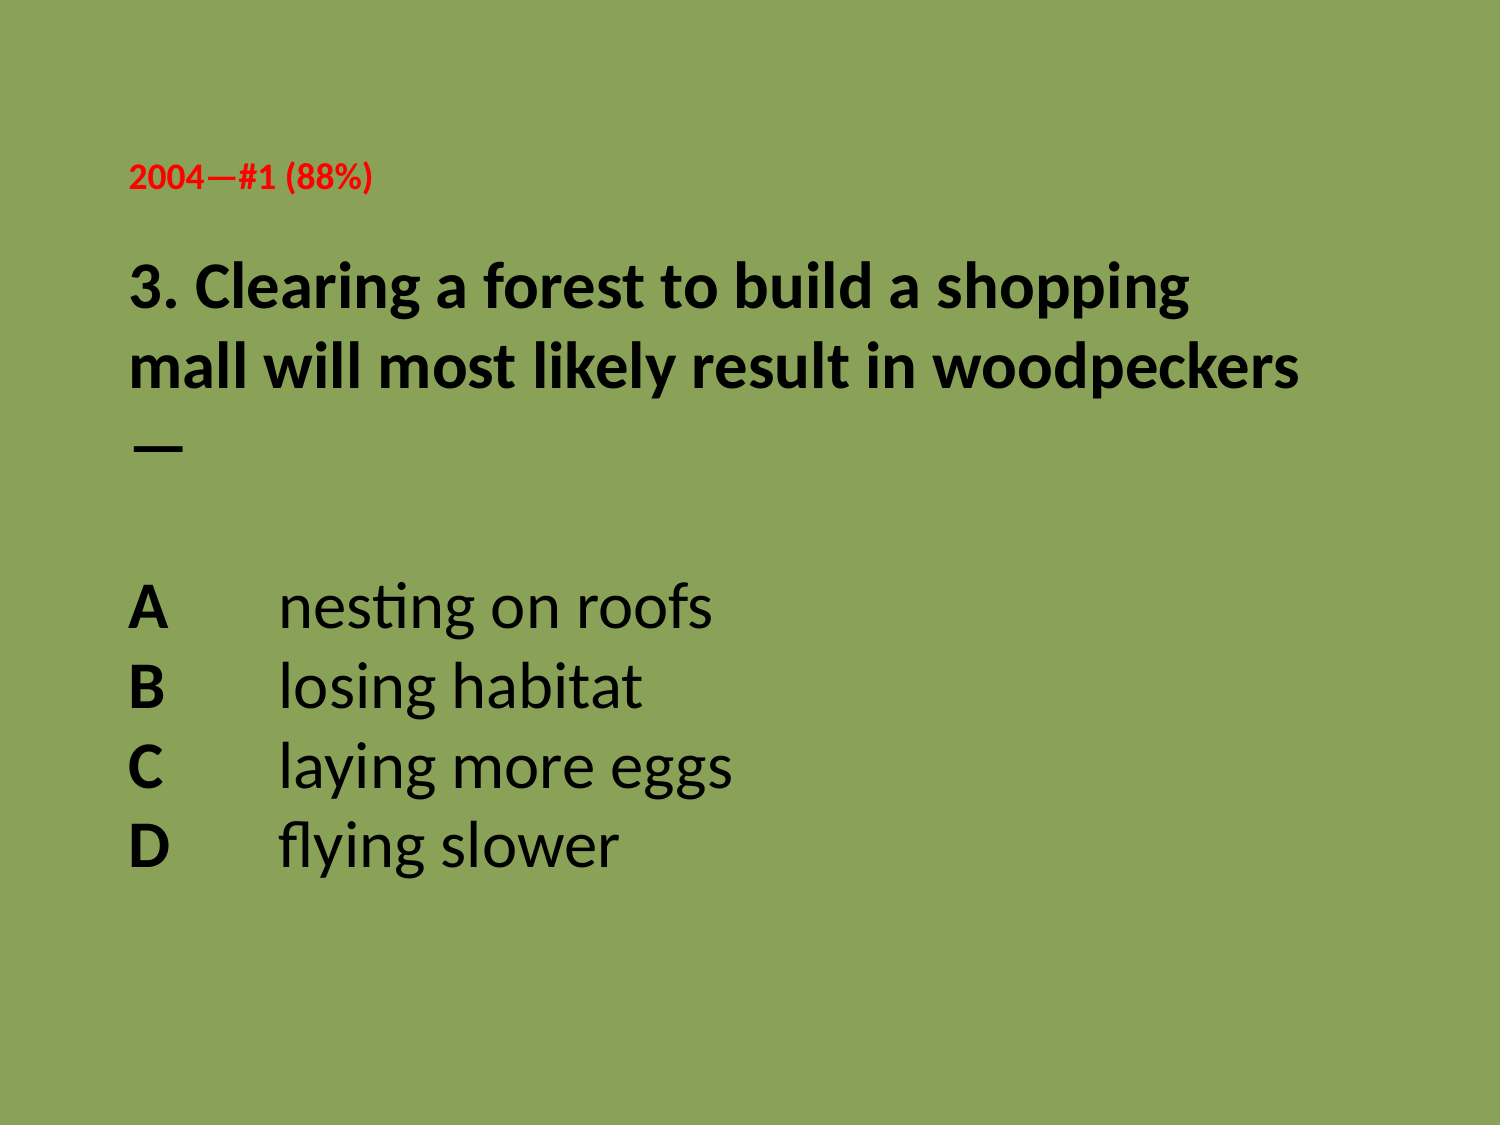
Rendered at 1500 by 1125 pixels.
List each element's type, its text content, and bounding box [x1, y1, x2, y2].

text_box 2004—#1 (88%) 3. Clearing a forest to build a shopping mall will most likely result in woodpeckers — A nesting on roofs B losing habitat C laying more eggs D flying slower [113, 144, 1333, 889]
